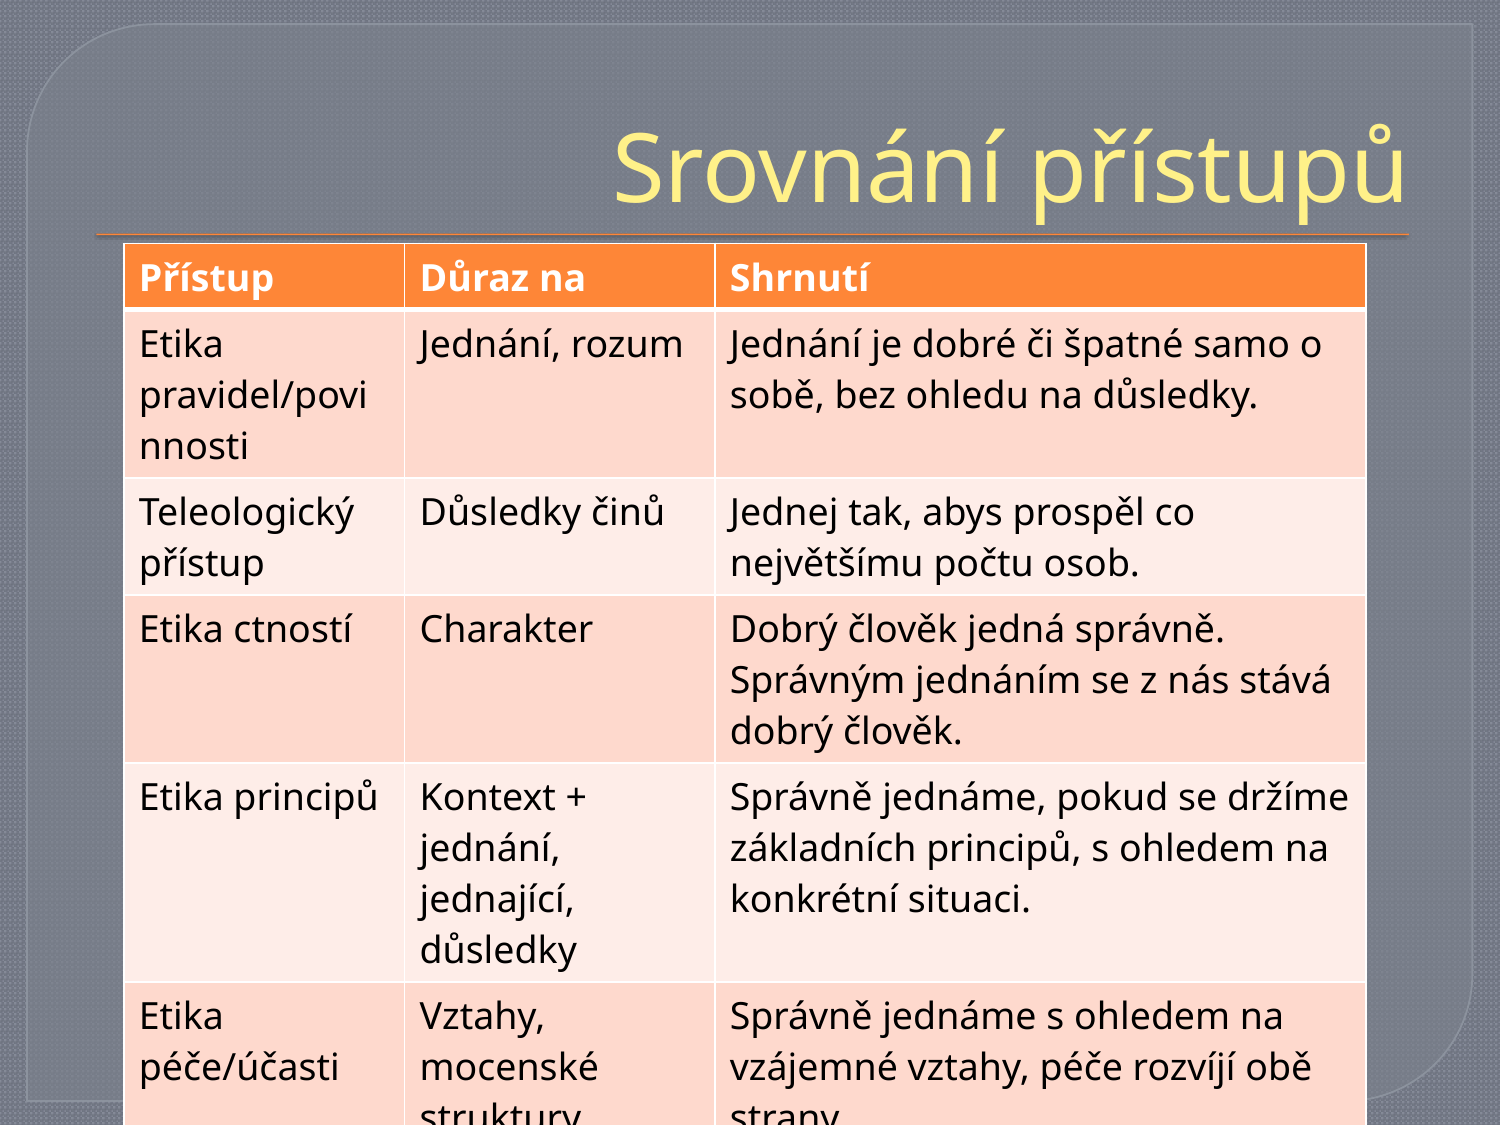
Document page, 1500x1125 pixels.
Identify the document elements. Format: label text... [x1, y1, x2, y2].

table_cell Etika principů [125, 764, 404, 981]
table_cell Vztahy, mocenské struktury [405, 983, 714, 1125]
table_cell Kontext + jednání, jednající, důsledky [405, 764, 714, 981]
table_cell Etika péče/účasti [125, 983, 404, 1125]
table_cell Etika ctností [125, 596, 404, 762]
table_cell Charakter [405, 596, 714, 762]
table_cell Správně jednáme, pokud se držíme základních principů, s ohledem na konkrétní situaci. [716, 764, 1365, 981]
table_cell Dobrý člověk jedná správně. Správným jednáním se z nás stává dobrý člověk. [716, 596, 1365, 762]
table_header Důraz na [405, 244, 714, 307]
table_header Přístup [125, 244, 404, 307]
table_cell Správně jednáme s ohledem na vzájemné vztahy, péče rozvíjí obě strany. [716, 983, 1365, 1125]
table_cell Etika pravidel/povinnosti [125, 312, 404, 477]
table_cell Jednání je dobré či špatné samo o sobě, bez ohledu na důsledky. [716, 312, 1365, 477]
title Srovnání přístupů [75, 41, 1425, 230]
table_cell Důsledky činů [405, 479, 714, 594]
table_cell Teleologický přístup [125, 479, 404, 594]
table_header Shrnutí [716, 244, 1365, 307]
table_cell Jednej tak, abys prospěl co největšímu počtu osob. [716, 479, 1365, 594]
table_cell Jednání, rozum [405, 312, 714, 477]
